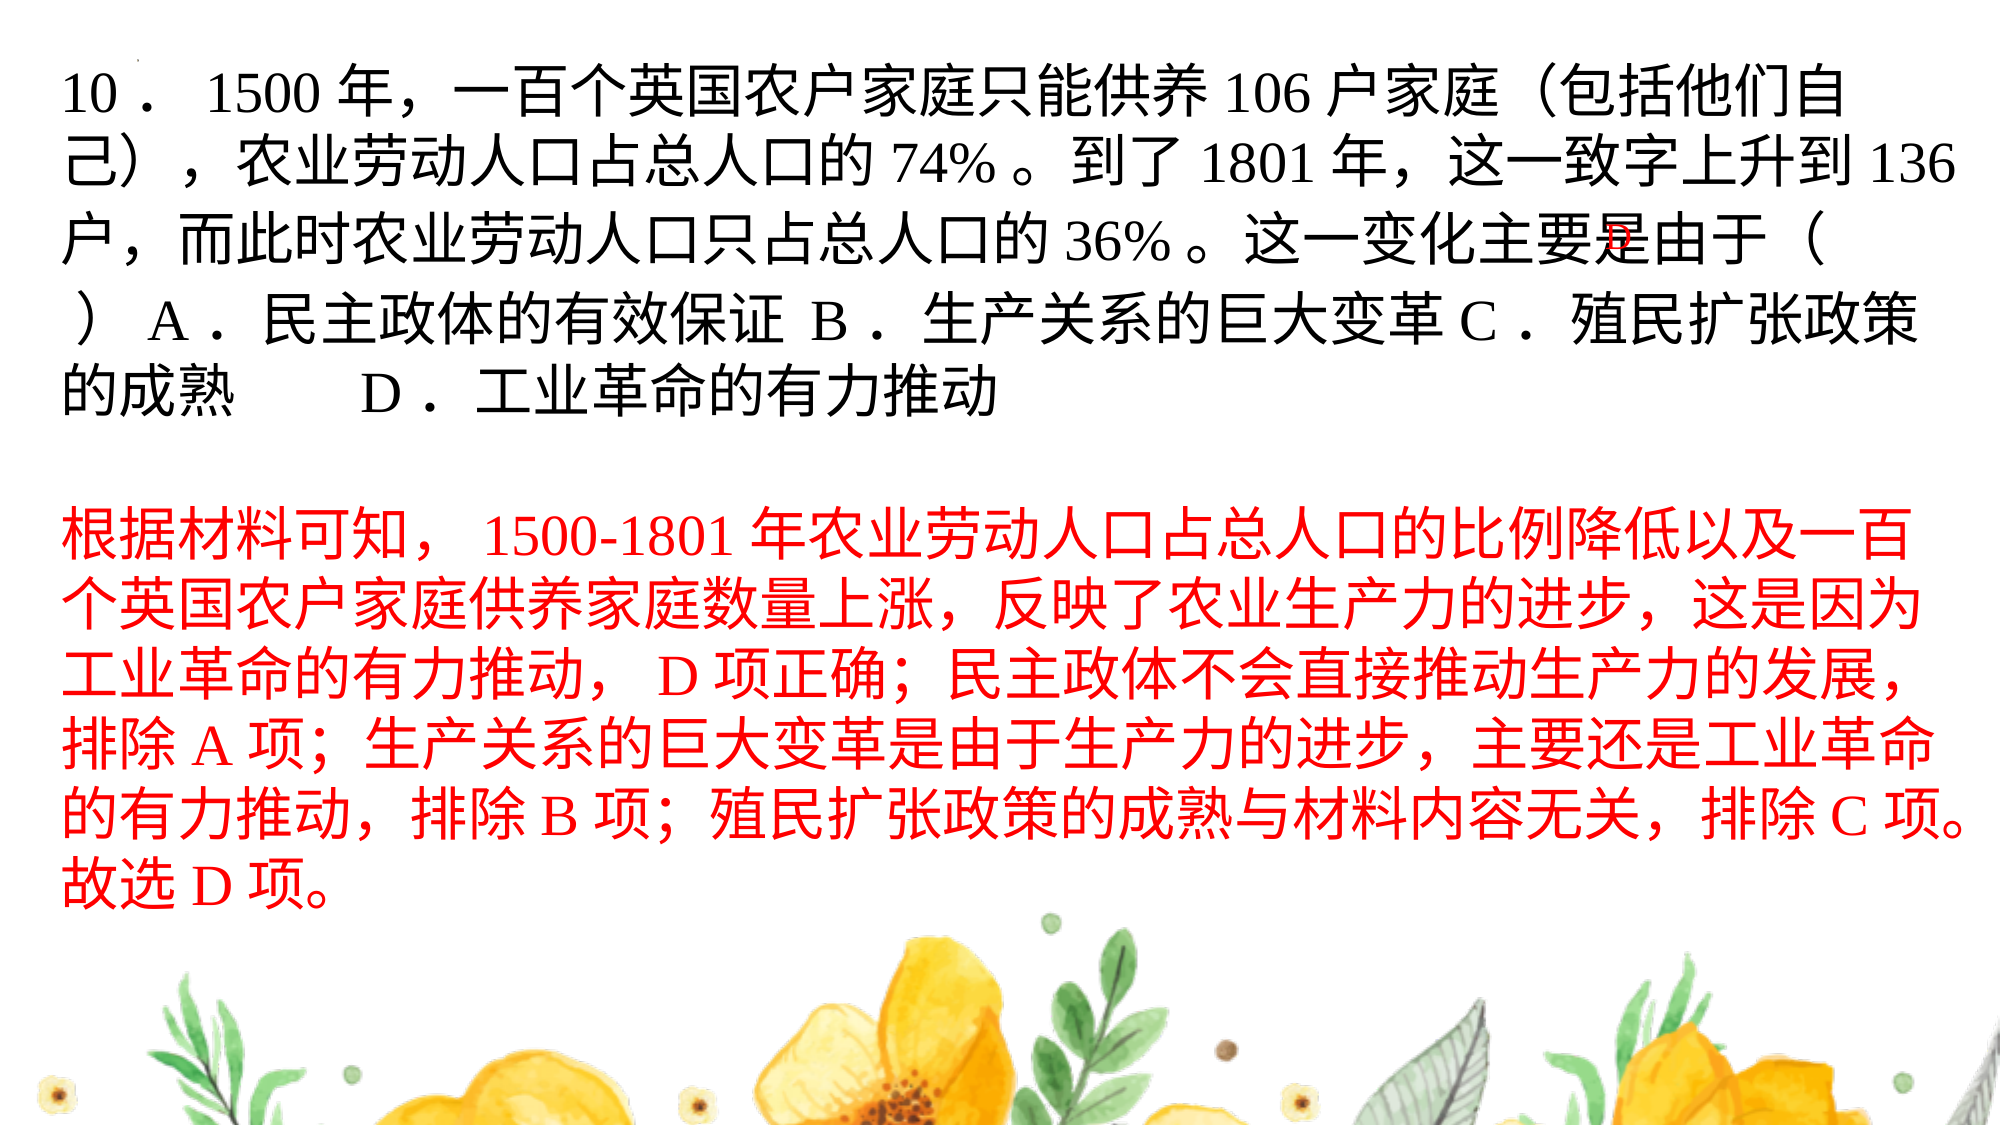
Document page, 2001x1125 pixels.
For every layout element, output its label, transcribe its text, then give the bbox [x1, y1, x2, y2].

text_box 10．1500年，一百个英国农户家庭只能供养106户家庭（包括他们自己），农业劳动人口占总人口的74%。到了1801年，这一致字上升到136户，而此时农业劳动人口只占总人口的36%。这一变化主要是由于（ ）A．民主政体的有效保证 B．生产关系的巨大变革C．殖民扩张政策的成熟 D．工业革命的有力推动 [45, 46, 1979, 489]
picture [8, 860, 2000, 1125]
text_box D [1590, 204, 1700, 264]
text_box 根据材料可知，1500-1801年农业劳动人口占总人口的比例降低以及一百个英国农户家庭供养家庭数量上涨，反映了农业生产力的进步，这是因为工业革命的有力推动，D项正确；民主政体不会直接推动生产力的发展，排除A项；生产关系的巨大变革是由于生产力的进步，主要还是工业革命的有力推动，排除B项；殖民扩张政策的成熟与材料内容无关，排除C项。故选D项。 [45, 489, 1979, 925]
